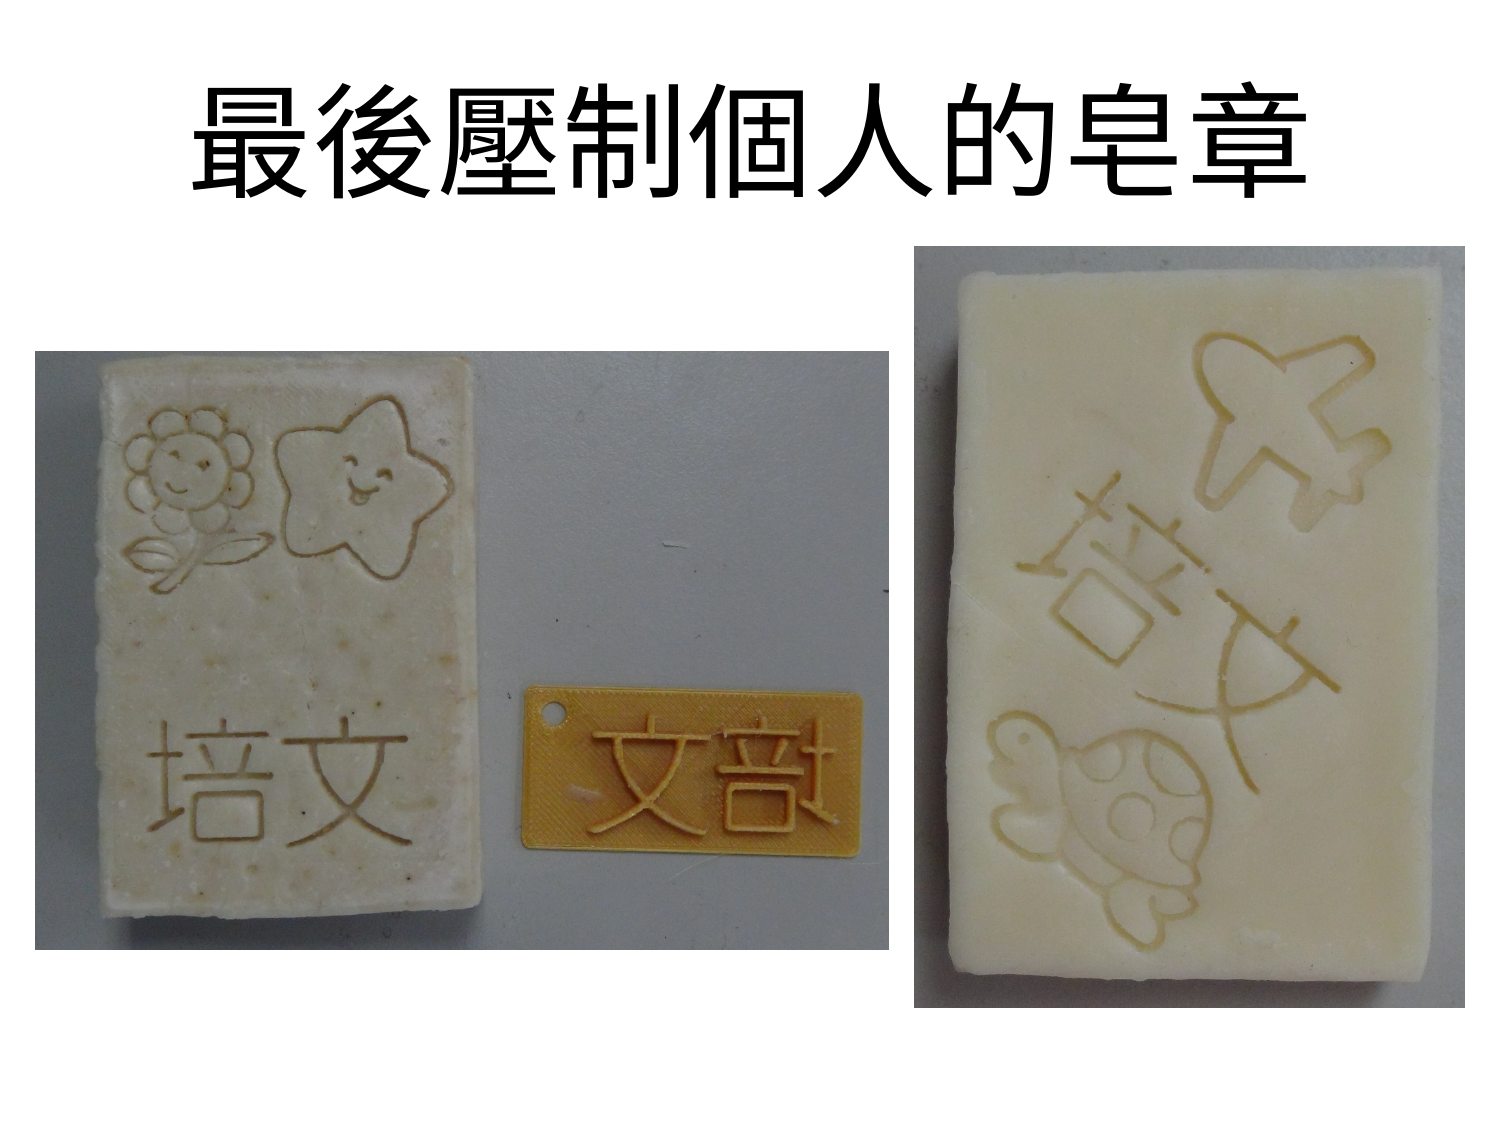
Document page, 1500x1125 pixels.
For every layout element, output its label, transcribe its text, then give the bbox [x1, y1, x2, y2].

title 最後壓制個人的皂章 [46, 45, 1454, 233]
picture [913, 245, 1466, 1009]
picture [34, 351, 890, 950]
